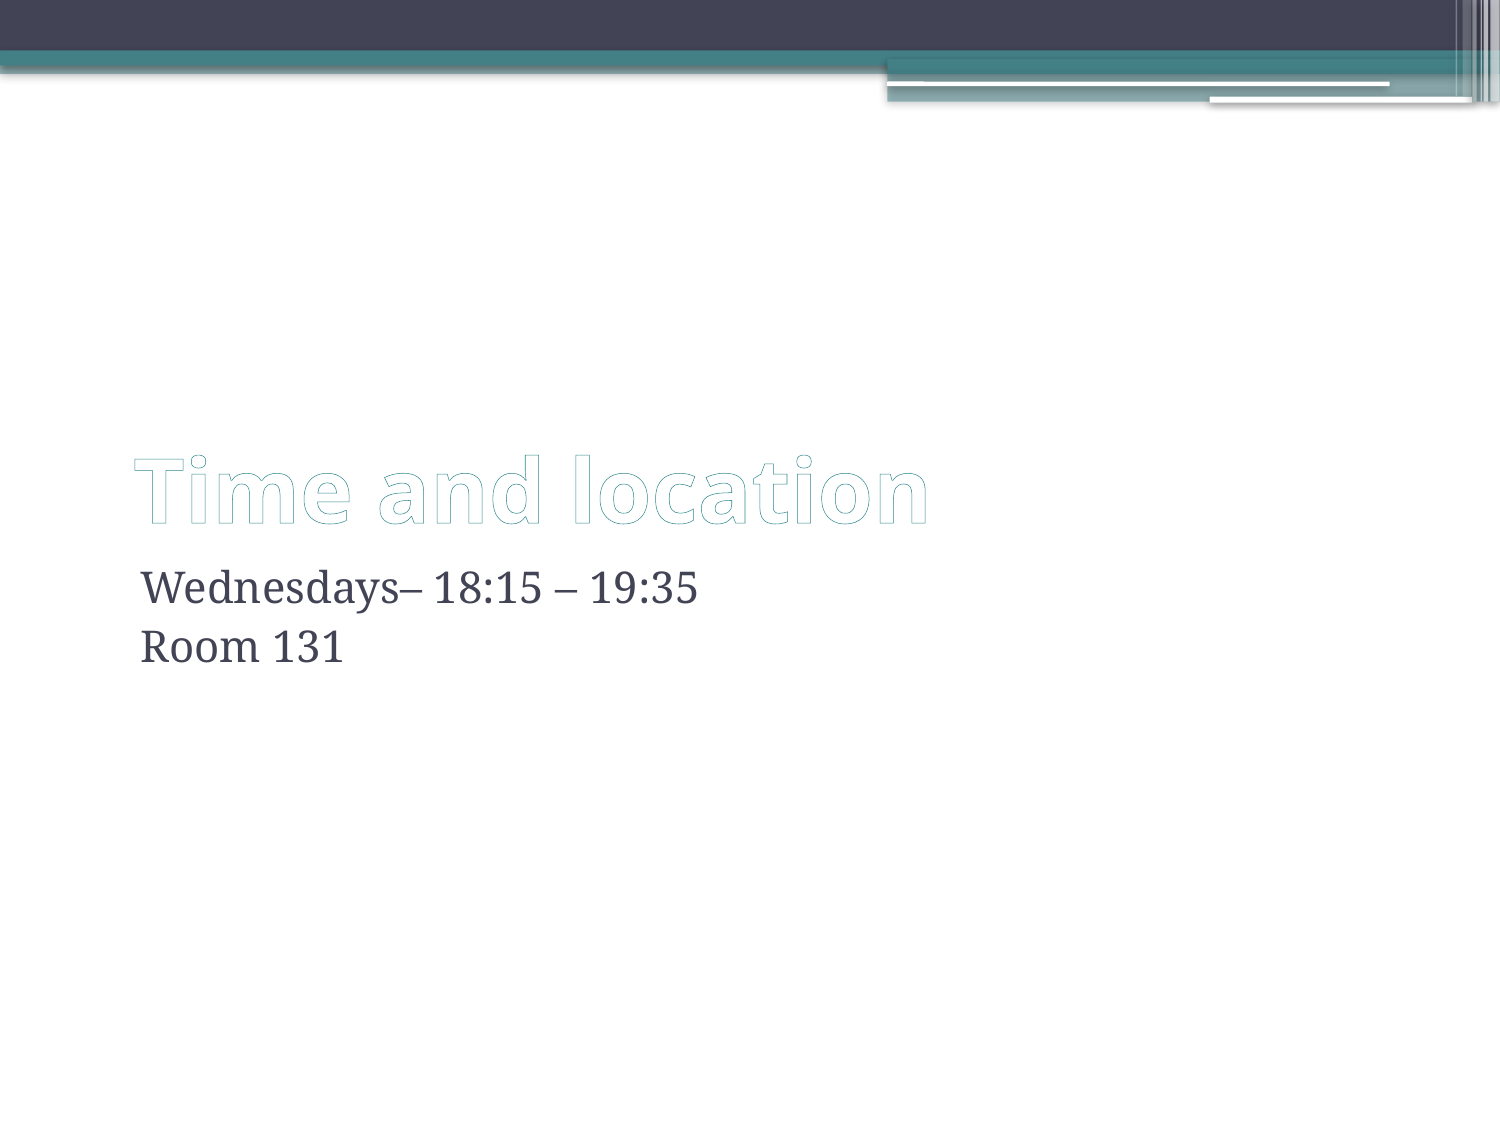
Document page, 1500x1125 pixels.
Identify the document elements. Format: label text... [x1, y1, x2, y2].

list Wednesdays– 18:15 – 19:35 Room 131 [118, 552, 1394, 800]
title Time and location [118, 324, 1394, 549]
